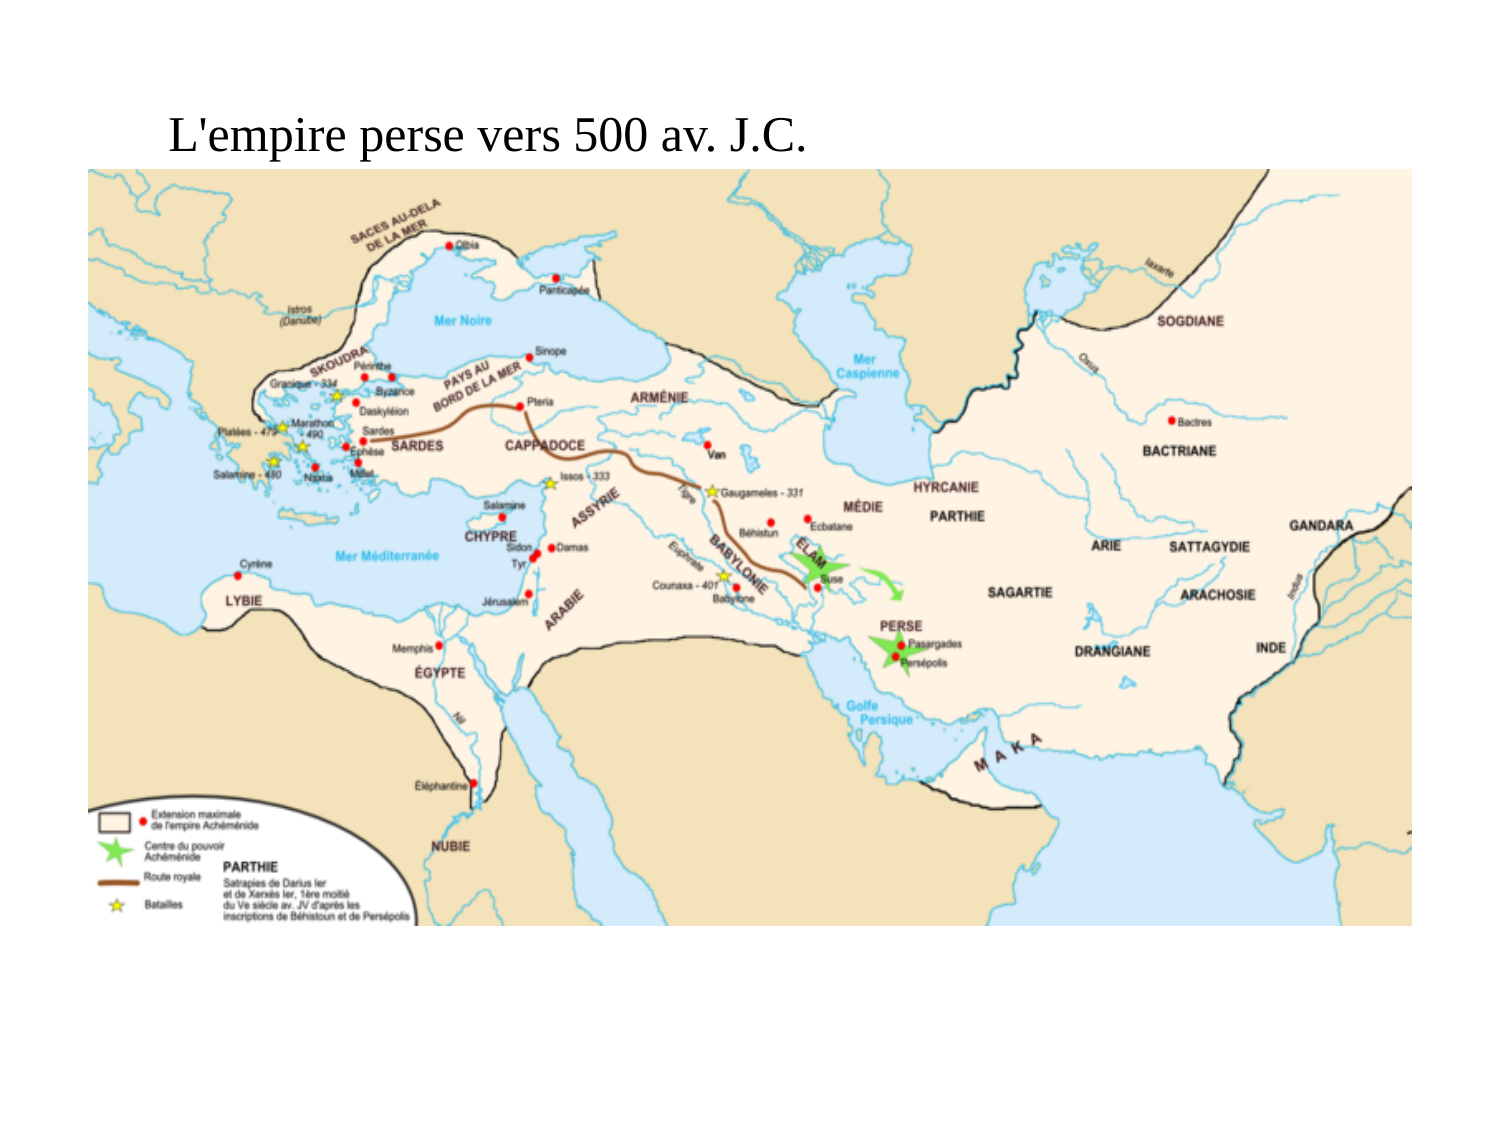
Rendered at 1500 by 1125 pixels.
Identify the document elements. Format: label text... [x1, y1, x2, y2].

text_box L'empire perse vers 500 av. J.C. [153, 94, 826, 169]
picture [88, 169, 1412, 926]
